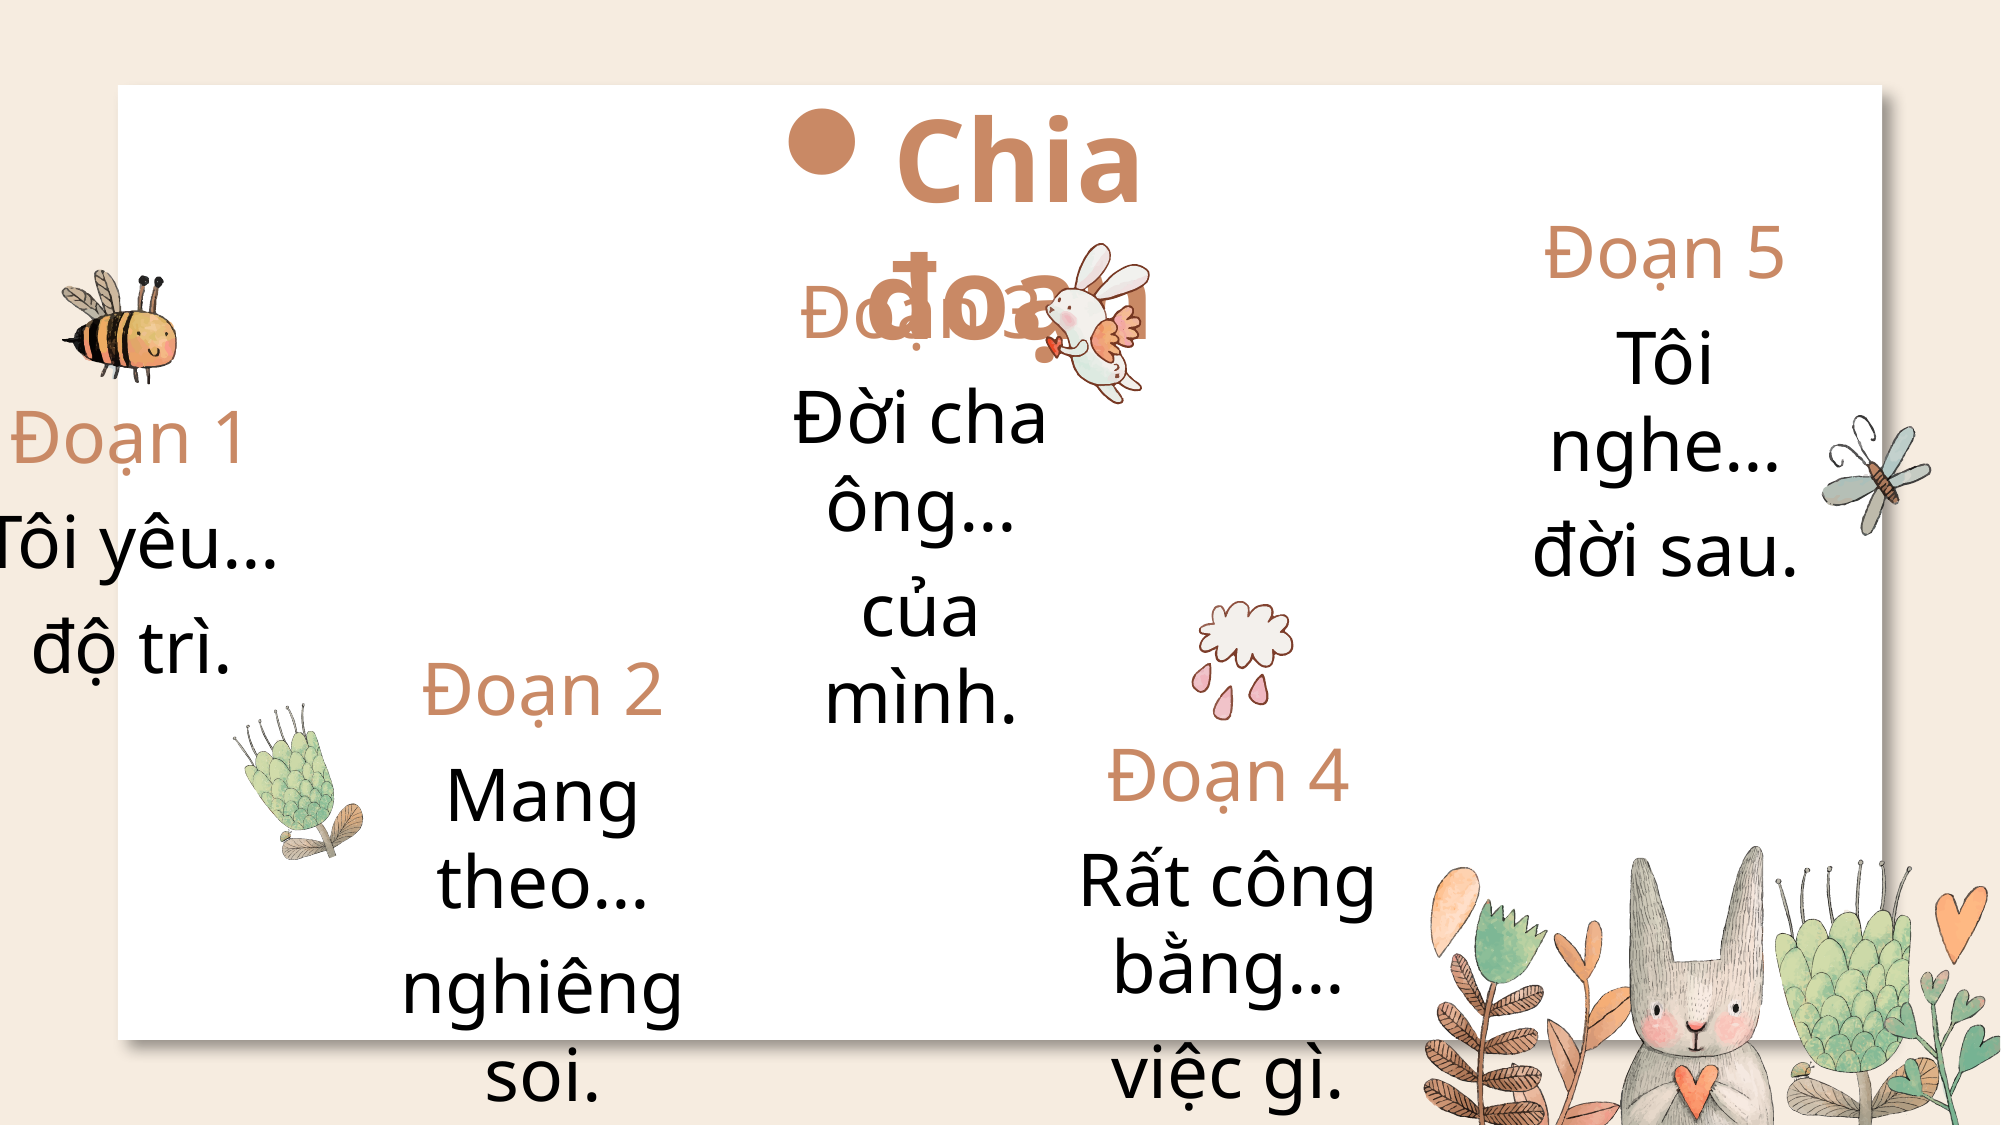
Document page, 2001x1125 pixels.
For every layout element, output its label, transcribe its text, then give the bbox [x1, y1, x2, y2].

text_box Chia đoạn [698, 80, 1228, 370]
text_box Đoạn 4 Rất công bằng… việc gì. [999, 720, 1457, 1125]
picture [1191, 600, 1294, 721]
text_box Đoạn 1 Tôi yêu… độ trì. [0, 382, 308, 754]
picture [1045, 242, 1150, 405]
text_box Đoạn 5 Tôi nghe… đời sau. [1489, 198, 1842, 657]
text_box Đoạn 3 Đời cha ông… của mình. [745, 258, 1098, 804]
text_box Đoạn 2 Mang theo… nghiêng soi. [367, 635, 720, 1125]
